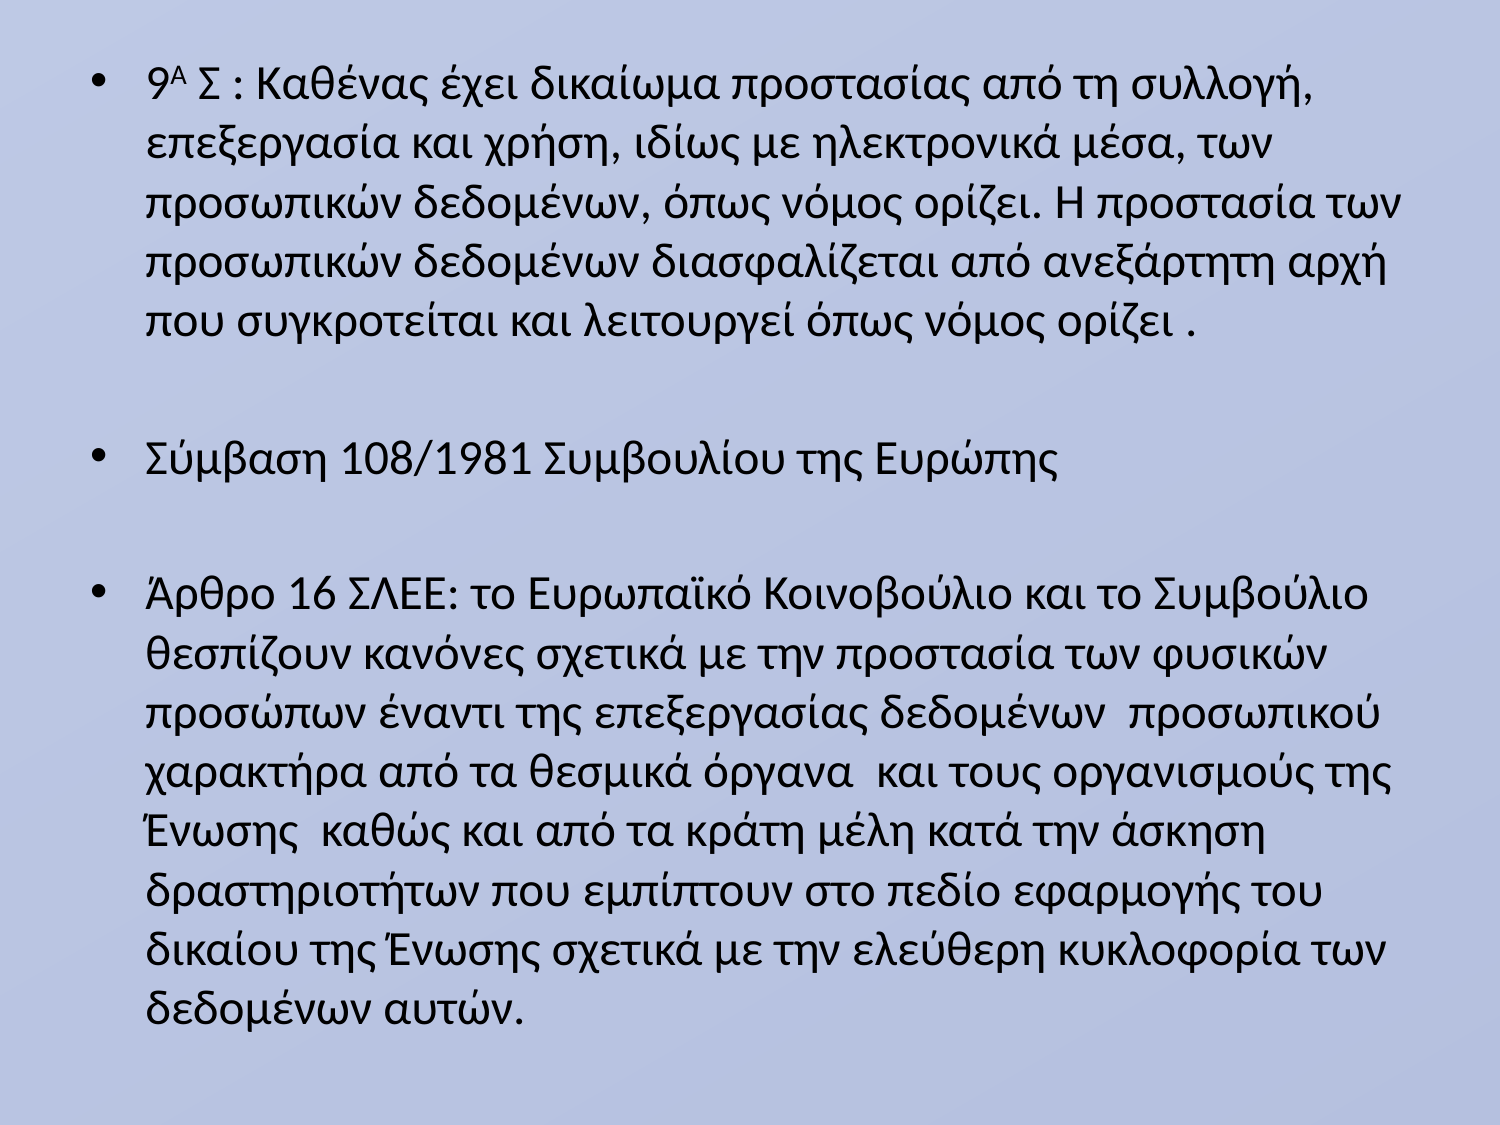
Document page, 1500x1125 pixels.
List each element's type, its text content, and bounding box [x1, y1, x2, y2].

list 9Α Σ : Καθένας έχει δικαίωμα προστασίας από τη συλλογή, επεξεργασία και χρήση, ιδίως με ηλεκτρονικά μέσα, των προσωπικών δεδομένων, όπως νόμος ορίζει. Η προστασία των προσωπικών δεδομένων διασφαλίζεται από ανεξάρτητη αρχή που συγκροτείται και λειτουργεί όπως νόμος ορίζει . Σύμβαση 108/1981 Συμβουλίου της Ευρώπης Άρθρο 16 ΣΛΕΕ: το Ευρωπαϊκό Κοινοβούλιο και το Συμβούλιο θεσπίζουν κανόνες σχετικά με την προστασία των φυσικών προσώπων έναντι της επεξεργασίας δεδομένων προσωπικού χαρακτήρα από τα θεσμικά όργανα και τους οργανισμούς της Ένωσης καθώς και από τα κράτη μέλη κατά την άσκηση δραστηριοτήτων που εμπίπτουν στο πεδίο εφαρμογής του δικαίου της Ένωσης σχετικά με την ελεύθερη κυκλοφορία των δεδομένων αυτών. [75, 42, 1425, 1059]
